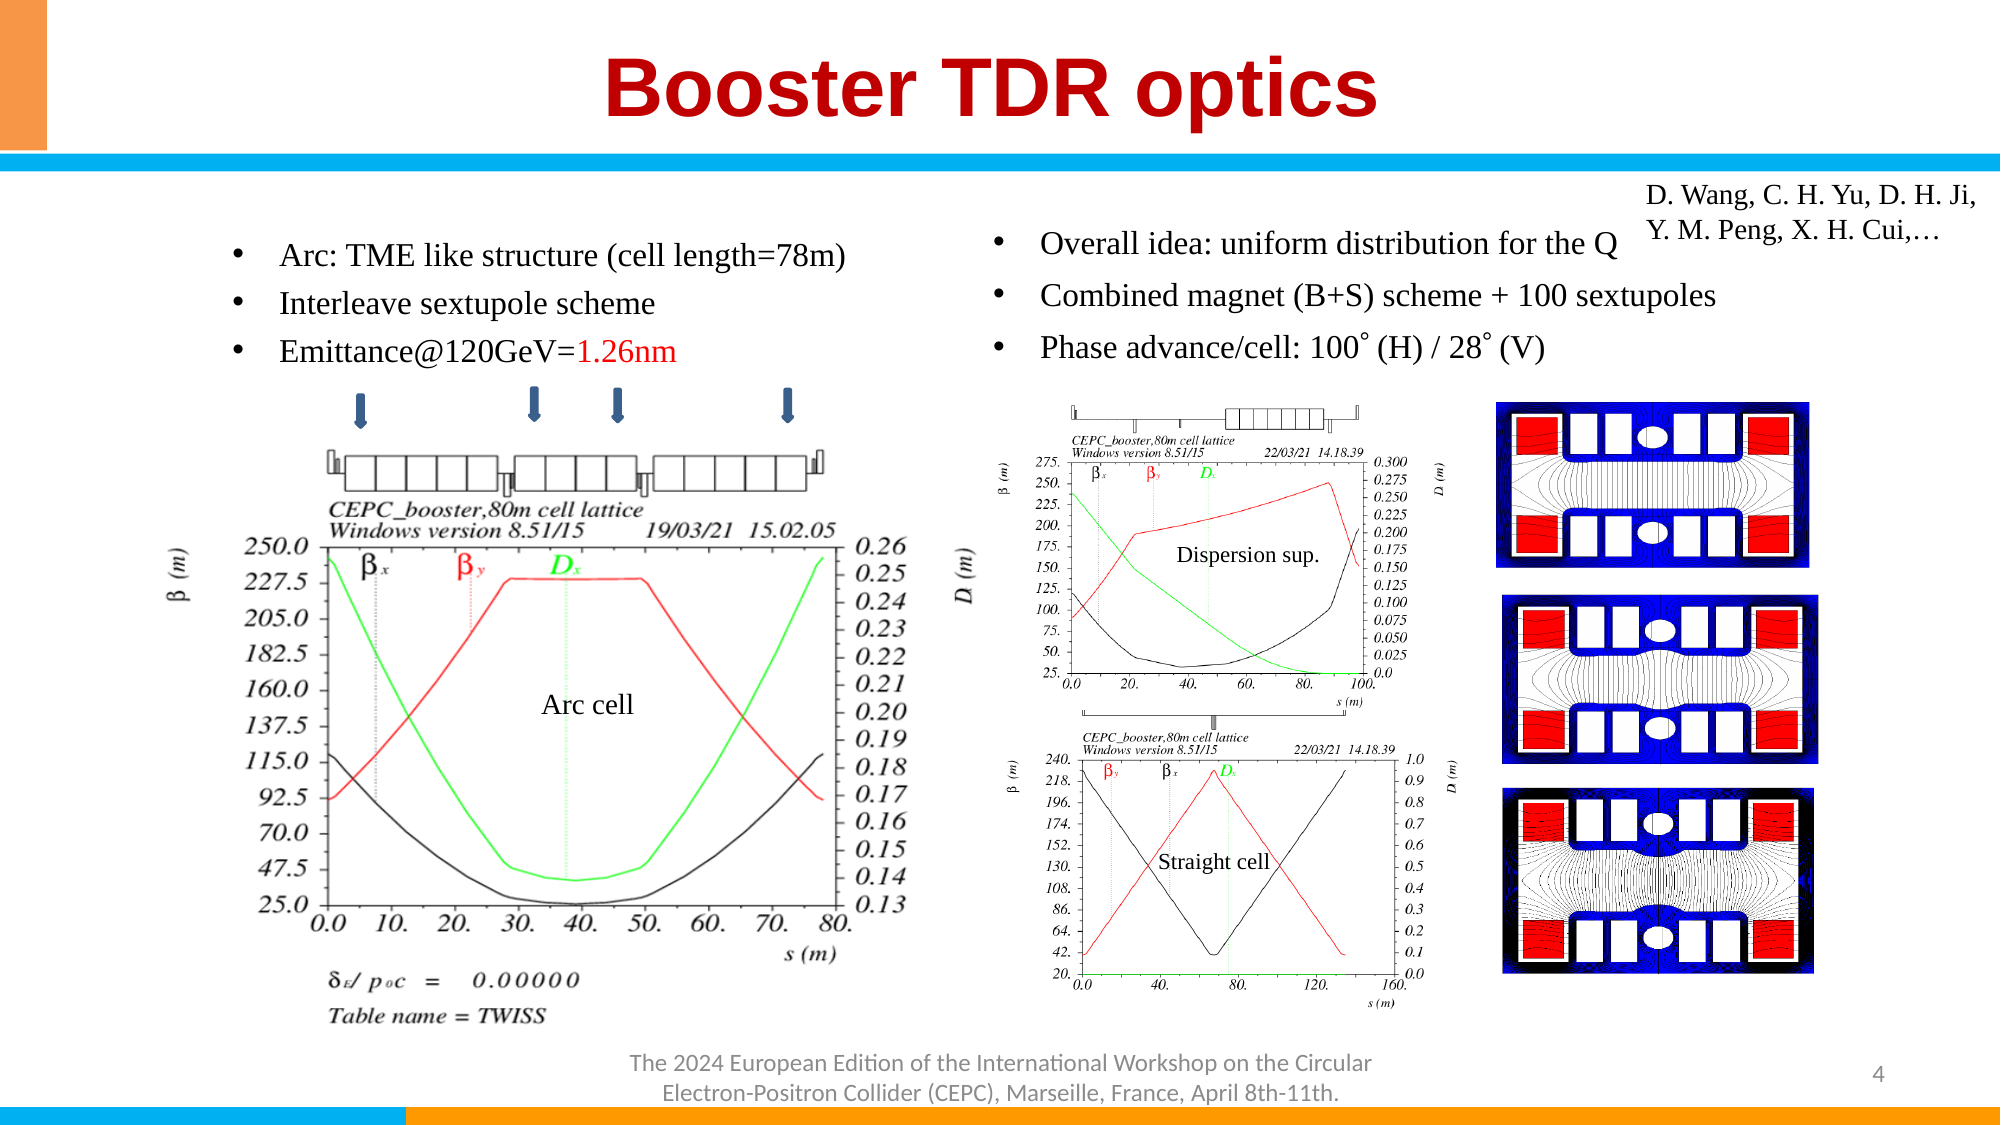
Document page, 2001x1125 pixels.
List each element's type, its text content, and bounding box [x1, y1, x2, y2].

slide_number 4 [1433, 1042, 1900, 1103]
picture [1488, 782, 1829, 982]
picture [994, 401, 1465, 1011]
text_box D. Wang, C. H. Yu, D. H. Ji, Y. M. Peng, X. H. Cui,… [1631, 168, 2000, 254]
text_box Overall idea: uniform distribution for the Q Combined magnet (B+S) scheme + 100 sextupoles Phase advance/cell: 100 (H) / 28 (V) [978, 213, 1854, 373]
title Booster TDR optics [109, 23, 1875, 143]
text_box Arc: TME like structure (cell length=78m) Interleave sextupole scheme Emittance@120GeV=1.26nm [217, 217, 1076, 377]
picture [1496, 590, 1827, 770]
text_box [160, 388, 981, 1030]
picture [1496, 402, 1811, 569]
footer The 2024 European Edition of the International Workshop on the Circular Electron-Positron Collider (CEPC), Marseille, France, April 8th-11th. [588, 1047, 1416, 1106]
